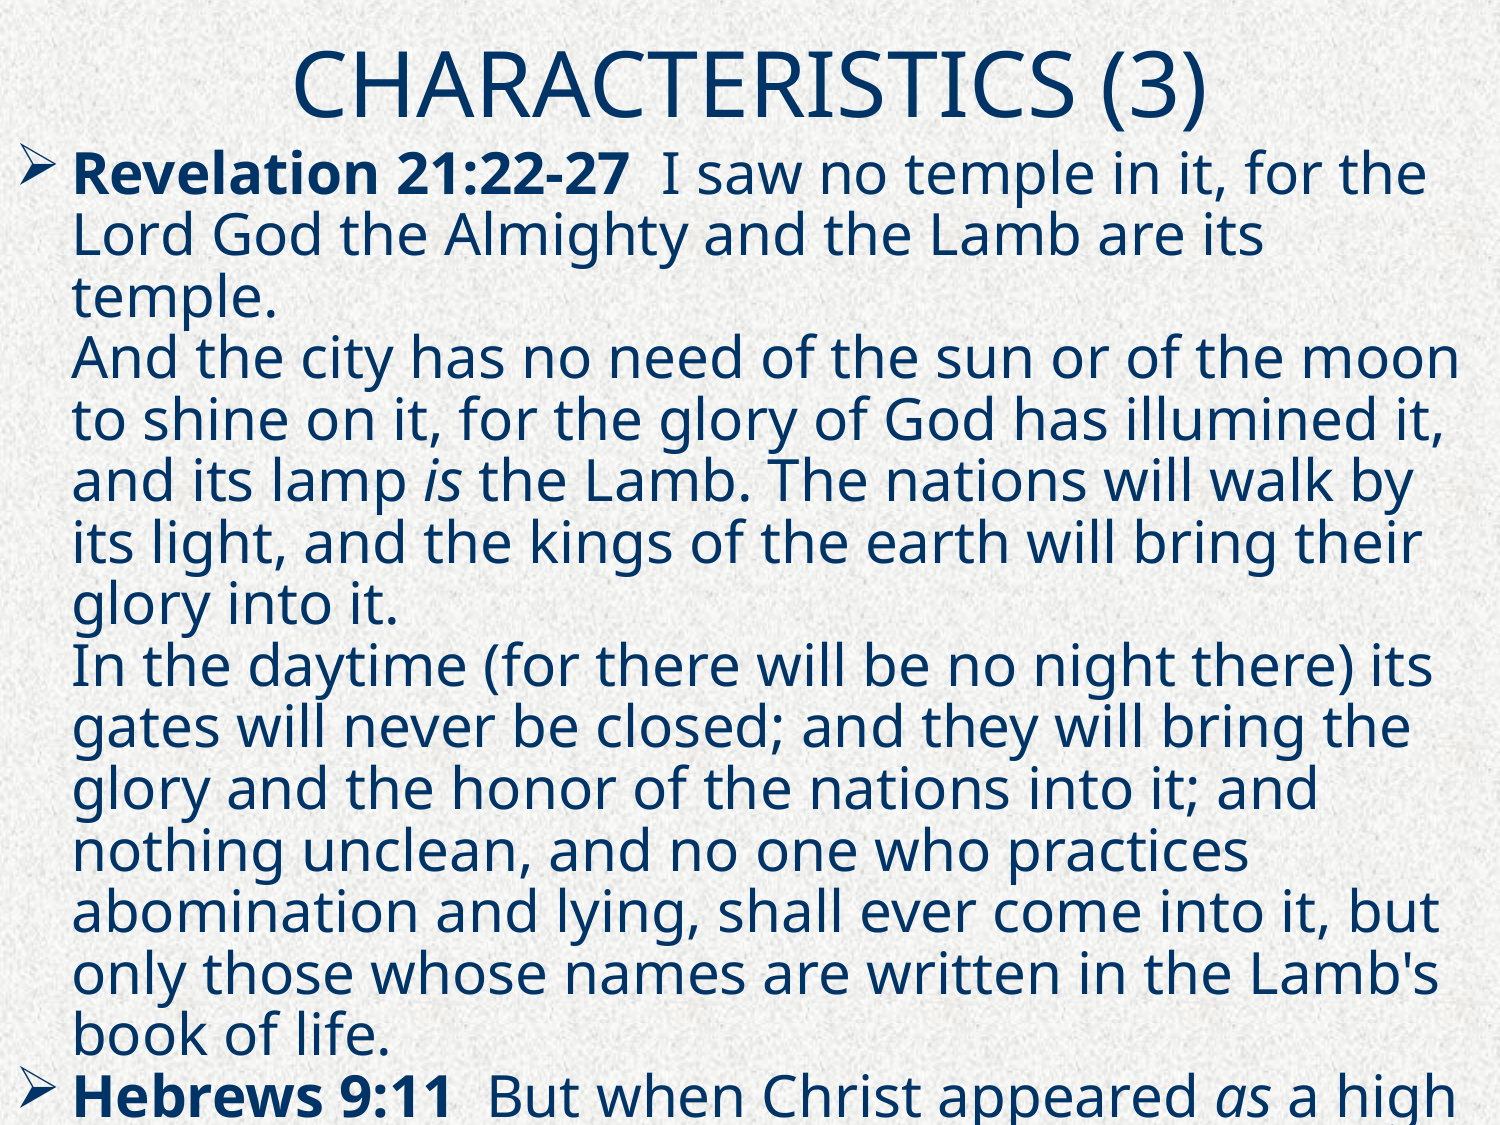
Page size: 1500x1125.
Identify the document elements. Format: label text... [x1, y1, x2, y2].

title CHARACTERISTICS (3) [0, 0, 1500, 137]
list Revelation 21:22-27 I saw no temple in it, for the Lord God the Almighty and the Lamb are its temple. And the city has no need of the sun or of the moon to shine on it, for the glory of God has illumined it, and its lamp is the Lamb. The nations will walk by its light, and the kings of the earth will bring their glory into it. In the daytime (for there will be no night there) its gates will never be closed; and they will bring the glory and the honor of the nations into it; and nothing unclean, and no one who practices abomination and lying, shall ever come into it, but only those whose names are written in the Lamb's book of life. Hebrews 9:11 But when Christ appeared as a high priest of the good things to come, He entered through the greater and more perfect tabernacle, not made with hands, that is to say, not of this creation; [0, 137, 1500, 1125]
